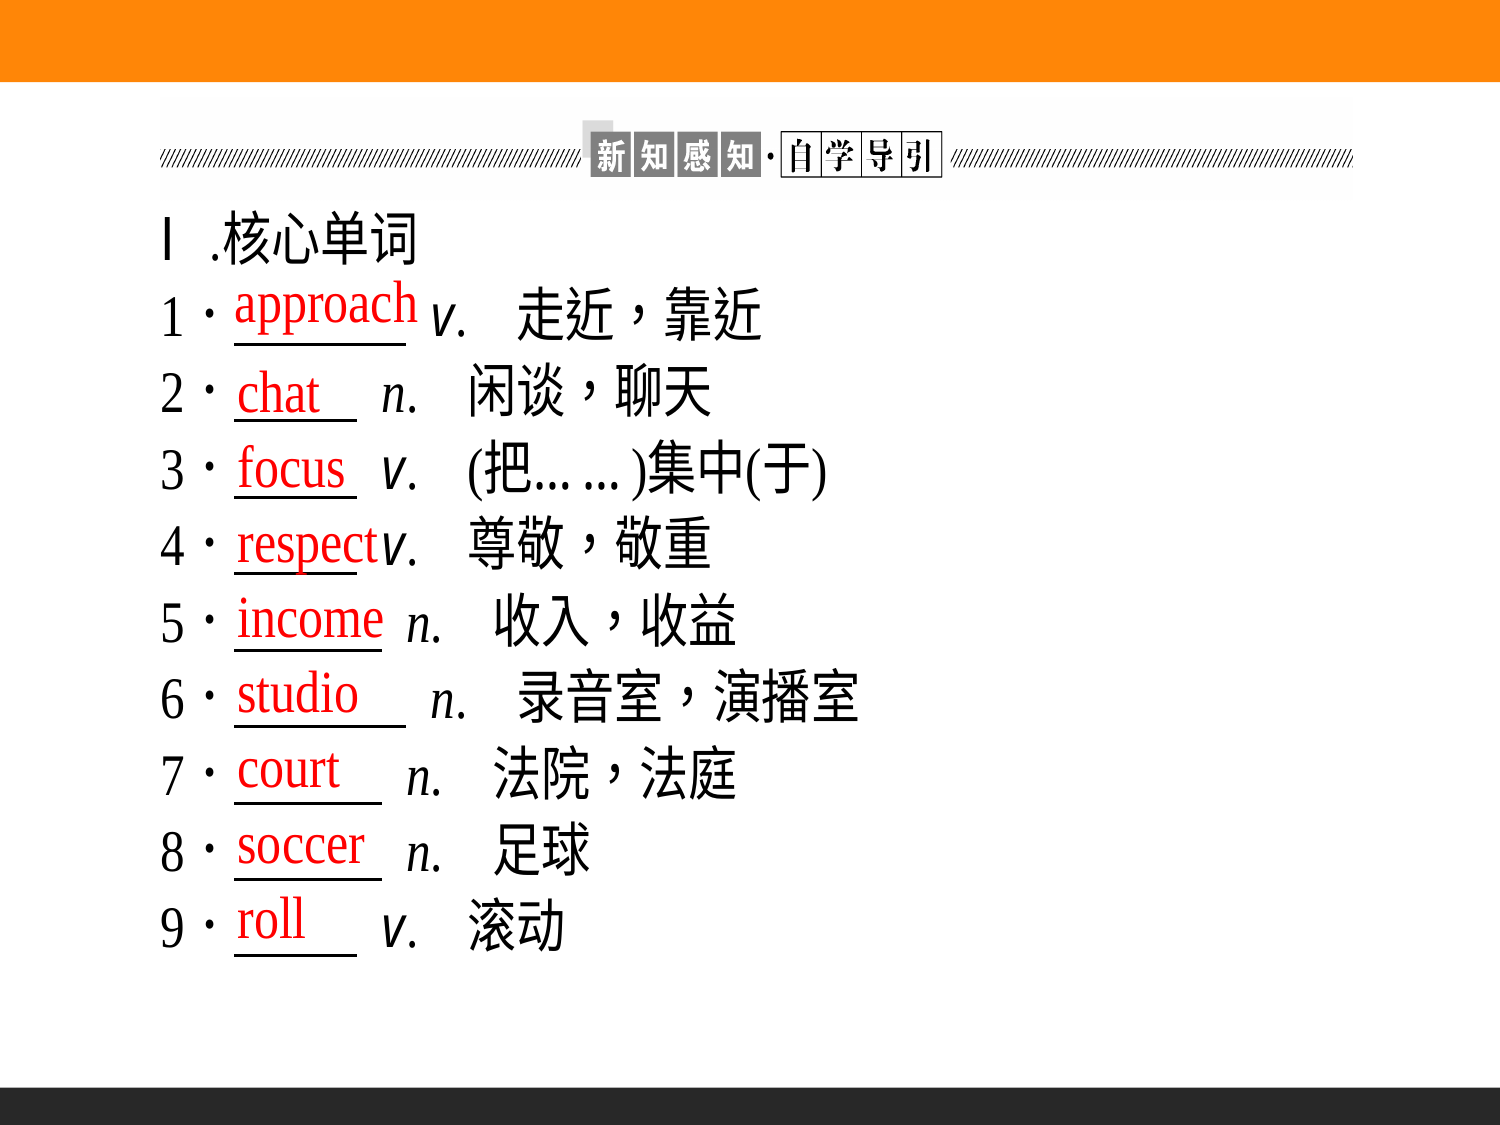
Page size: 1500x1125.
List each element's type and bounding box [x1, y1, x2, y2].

text_box [237, 577, 1103, 652]
text_box [237, 502, 1103, 577]
text_box [237, 802, 1103, 877]
text_box [237, 652, 1103, 727]
text_box [237, 352, 1103, 426]
text_box [237, 727, 1103, 802]
text_box [237, 877, 1103, 956]
text_box [237, 427, 1103, 501]
text_box [62, 97, 1419, 1034]
text_box [234, 262, 1101, 341]
